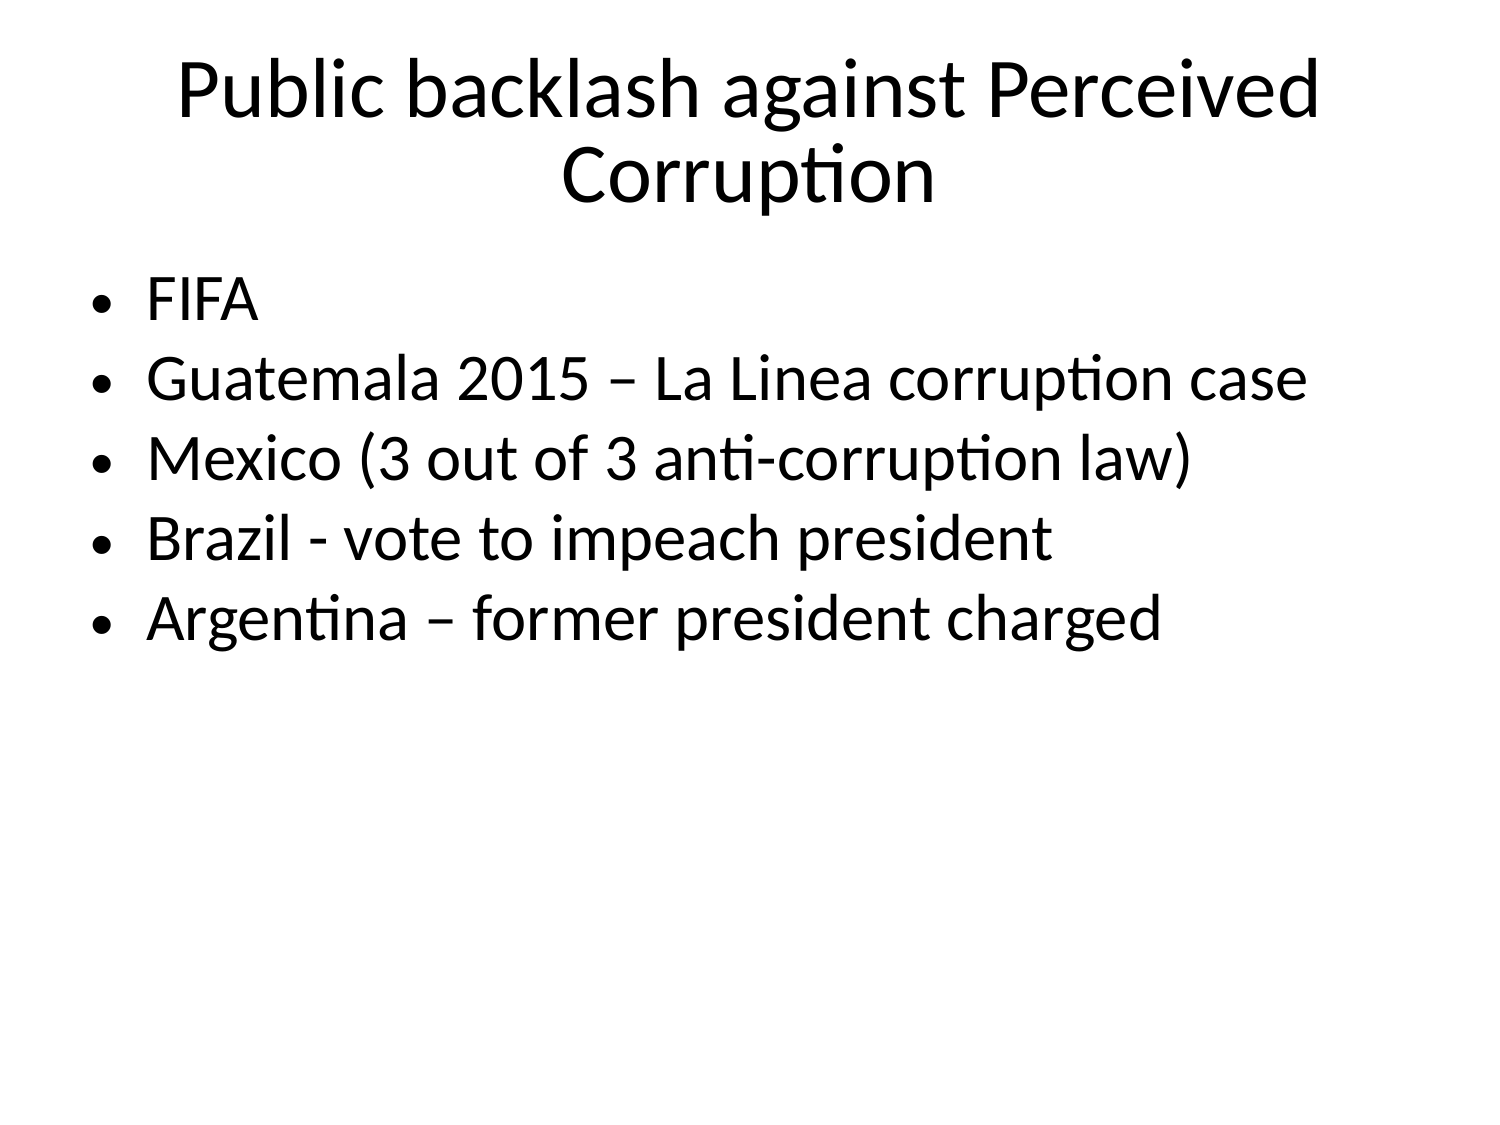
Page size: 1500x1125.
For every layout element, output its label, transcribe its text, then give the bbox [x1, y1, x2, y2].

list FIFA Guatemala 2015 – La Linea corruption case Mexico (3 out of 3 anti-corruption law) Brazil - vote to impeach president Argentina – former president charged [75, 262, 1425, 1005]
title Public backlash against Perceived Corruption [75, 45, 1425, 233]
